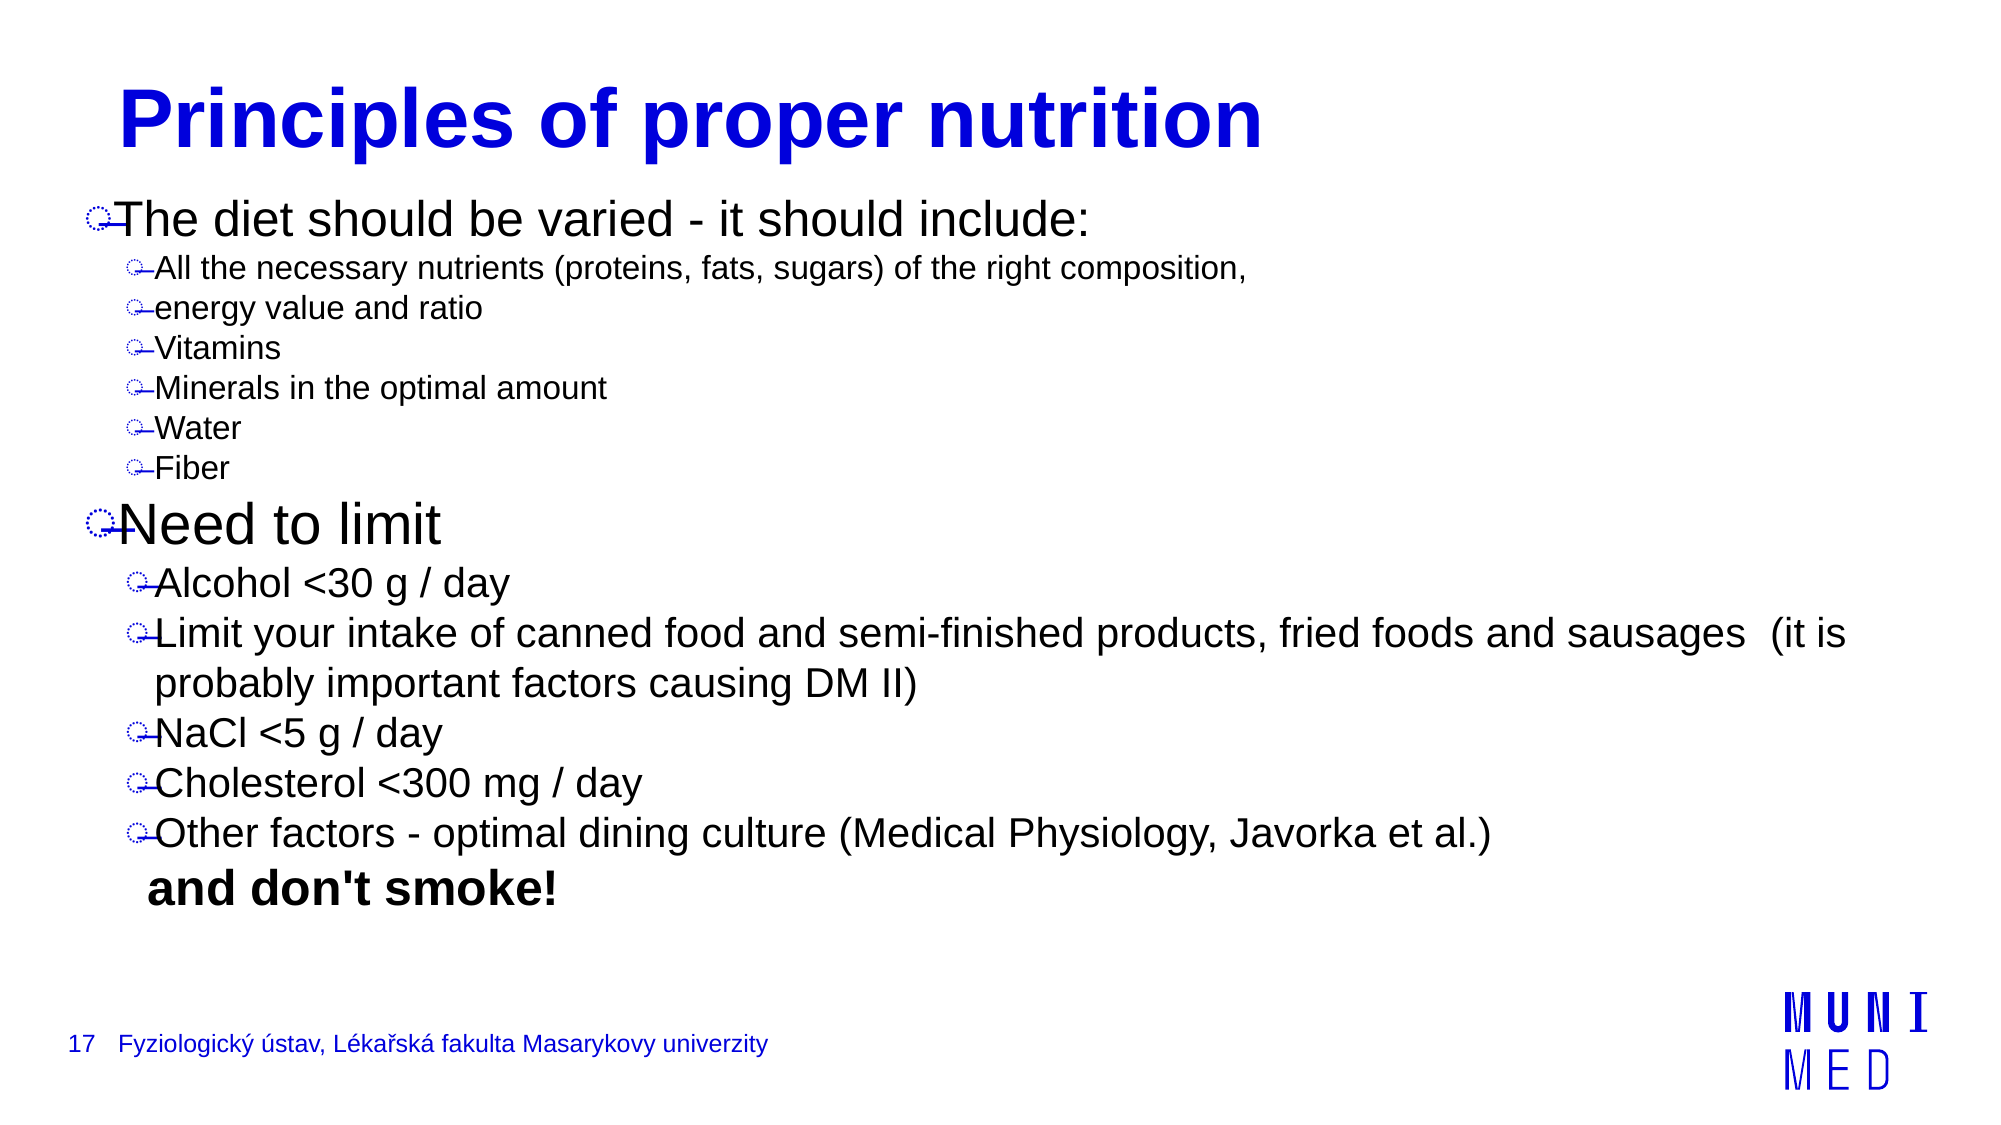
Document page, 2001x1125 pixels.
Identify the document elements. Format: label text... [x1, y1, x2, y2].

list The diet should be varied - it should include: All the necessary nutrients (proteins, fats, sugars) of the right composition, energy value and ratio Vitamins Minerals in the optimal amount Water Fiber Need to limit Alcohol <30 g / day Limit your intake of canned food and semi-finished products, fried foods and sausages (it is probably important factors causing DM II) NaCl <5 g / day Cholesterol <300 mg / day Other factors - optimal dining culture (Medical Physiology, Javorka et al.) and don't smoke! [71, 186, 1977, 1047]
slide_number 17 [67, 1021, 110, 1063]
title Principles of proper nutrition [118, 80, 1883, 155]
footer Fyziologický ústav, Lékařská fakulta Masarykovy univerzity [118, 1047, 1418, 1063]
